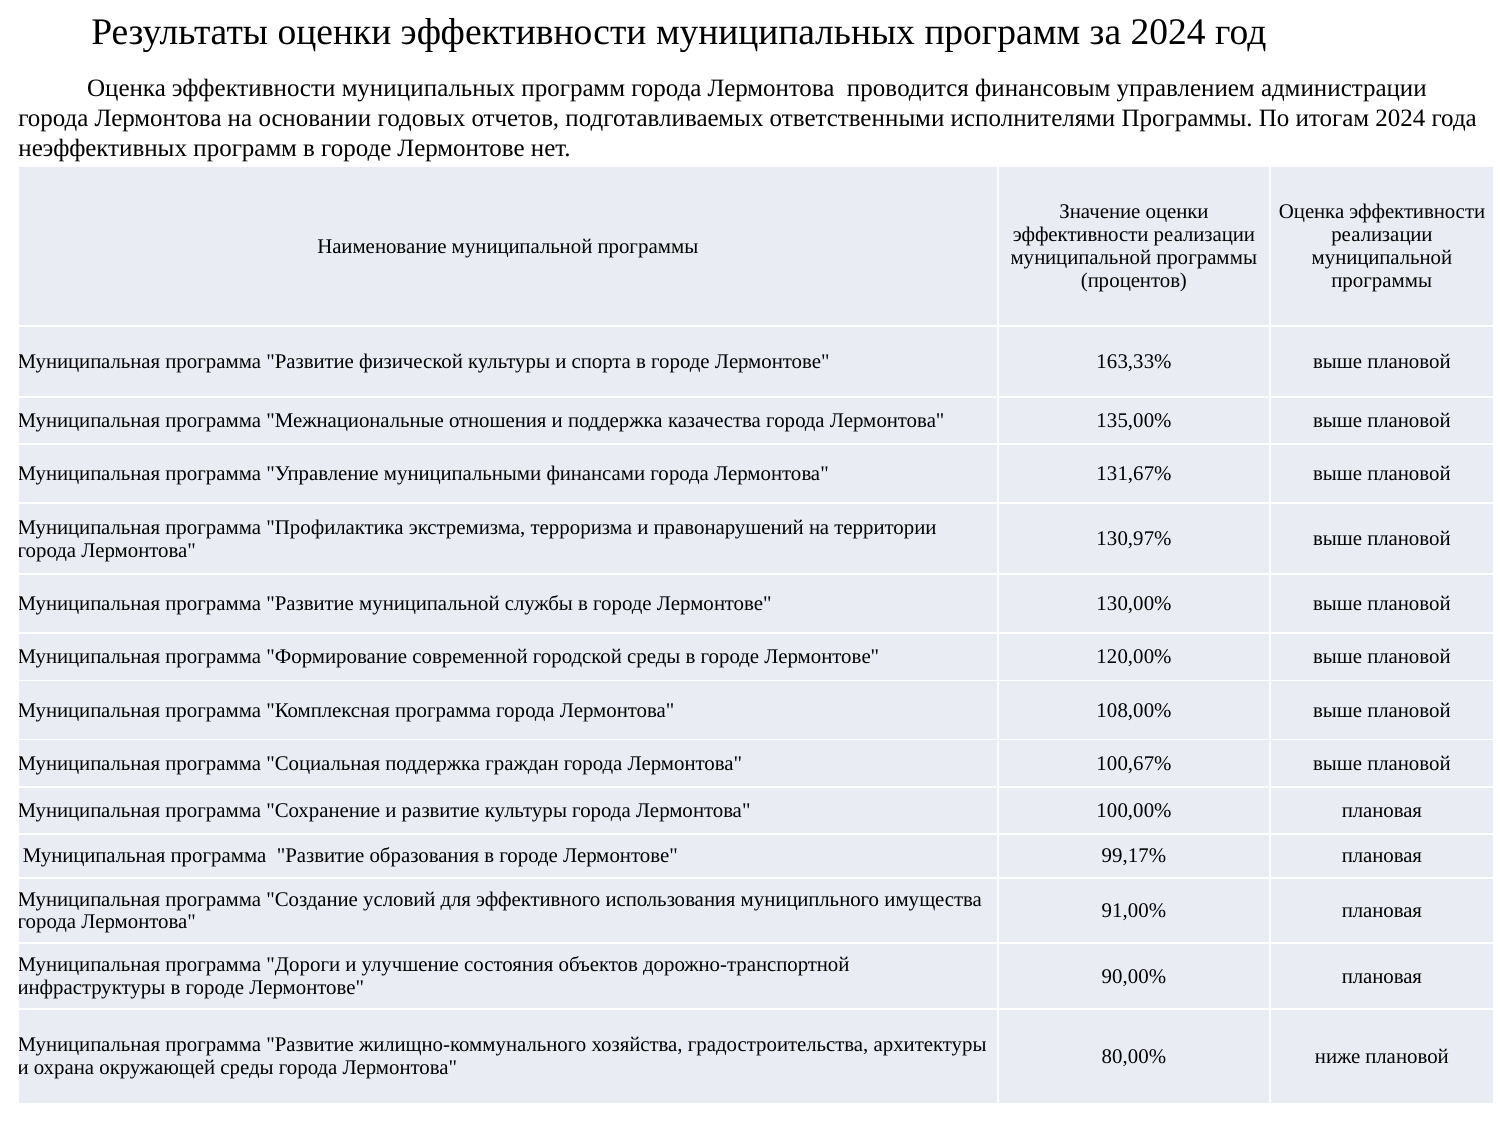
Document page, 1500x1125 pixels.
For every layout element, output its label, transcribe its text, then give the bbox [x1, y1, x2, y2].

table_cell выше плановой [1271, 445, 1493, 502]
table_cell 90,00% [999, 944, 1269, 1008]
table_cell плановая [1271, 944, 1493, 1008]
text_box Оценка эффективности муниципальных программ города Лермонтова проводится финансовым управлением администрации города Лермонтова на основании годовых отчетов, подготавливаемых ответственными исполнителями Программы. По итогам 2024 года неэффективных программ в городе Лермонтове нет. [3, 64, 1495, 169]
table_cell выше плановой [1271, 327, 1493, 396]
table_header Оценка эффективности реализации муниципальной программы [1271, 167, 1493, 325]
table_cell Муниципальная программа "Комплексная программа города Лермонтова" [19, 681, 997, 739]
table_cell 163,33% [999, 327, 1269, 396]
text_box Результаты оценки эффективности муниципальных программ за 2024 год [76, 0, 1400, 60]
table_cell 99,17% [999, 835, 1269, 877]
table_cell плановая [1271, 879, 1493, 942]
table_cell 80,00% [999, 1010, 1269, 1103]
table_header Значение оценки эффективности реализации муниципальной программы (процентов) [999, 167, 1269, 325]
table_cell 100,67% [999, 740, 1269, 786]
table_cell Муниципальная программа "Развитие муниципальной службы в городе Лермонтове" [19, 575, 997, 632]
table_cell плановая [1271, 788, 1493, 833]
table_cell Муниципальная программа "Социальная поддержка граждан города Лермонтова" [19, 740, 997, 786]
table_cell выше плановой [1271, 504, 1493, 573]
table_cell Муниципальная программа "Управление муниципальными финансами города Лермонтова" [19, 445, 997, 502]
table_cell 120,00% [999, 634, 1269, 680]
table_cell выше плановой [1271, 398, 1493, 443]
table_cell 130,00% [999, 575, 1269, 632]
table_cell 91,00% [999, 879, 1269, 942]
table_cell Муниципальная программа "Создание условий для эффективного использования муниципльного имущества города Лермонтова" [19, 879, 997, 942]
table_cell 131,67% [999, 445, 1269, 502]
table_cell выше плановой [1271, 575, 1493, 632]
table_cell Муниципальная программа "Развитие образования в городе Лермонтове" [19, 835, 997, 877]
table_cell 130,97% [999, 504, 1269, 573]
table_cell плановая [1271, 835, 1493, 877]
table_cell 108,00% [999, 681, 1269, 739]
table_cell Муниципальная программа "Сохранение и развитие культуры города Лермонтова" [19, 788, 997, 833]
table_cell 135,00% [999, 398, 1269, 443]
table_header Наименование муниципальной программы [19, 167, 997, 325]
table_cell Муниципальная программа "Дороги и улучшение состояния объектов дорожно-транспортной инфраструктуры в городе Лермонтове" [19, 944, 997, 1008]
table_cell выше плановой [1271, 634, 1493, 680]
table_cell 100,00% [999, 788, 1269, 833]
table_cell ниже плановой [1271, 1010, 1493, 1103]
table_cell выше плановой [1271, 681, 1493, 739]
table_cell Муниципальная программа "Профилактика экстремизма, терроризма и правонарушений на территории города Лермонтова" [19, 504, 997, 573]
table_cell Муниципальная программа "Развитие физической культуры и спорта в городе Лермонтове" [19, 327, 997, 396]
table_cell Муниципальная программа "Межнациональные отношения и поддержка казачества города Лермонтова" [19, 398, 997, 443]
table_cell Муниципальная программа "Развитие жилищно-коммунального хозяйства, градостроительства, архитектуры и охрана окружающей среды города Лермонтова" [19, 1010, 997, 1103]
table_cell Муниципальная программа "Формирование современной городской среды в городе Лермонтове" [19, 634, 997, 680]
table_cell выше плановой [1271, 740, 1493, 786]
